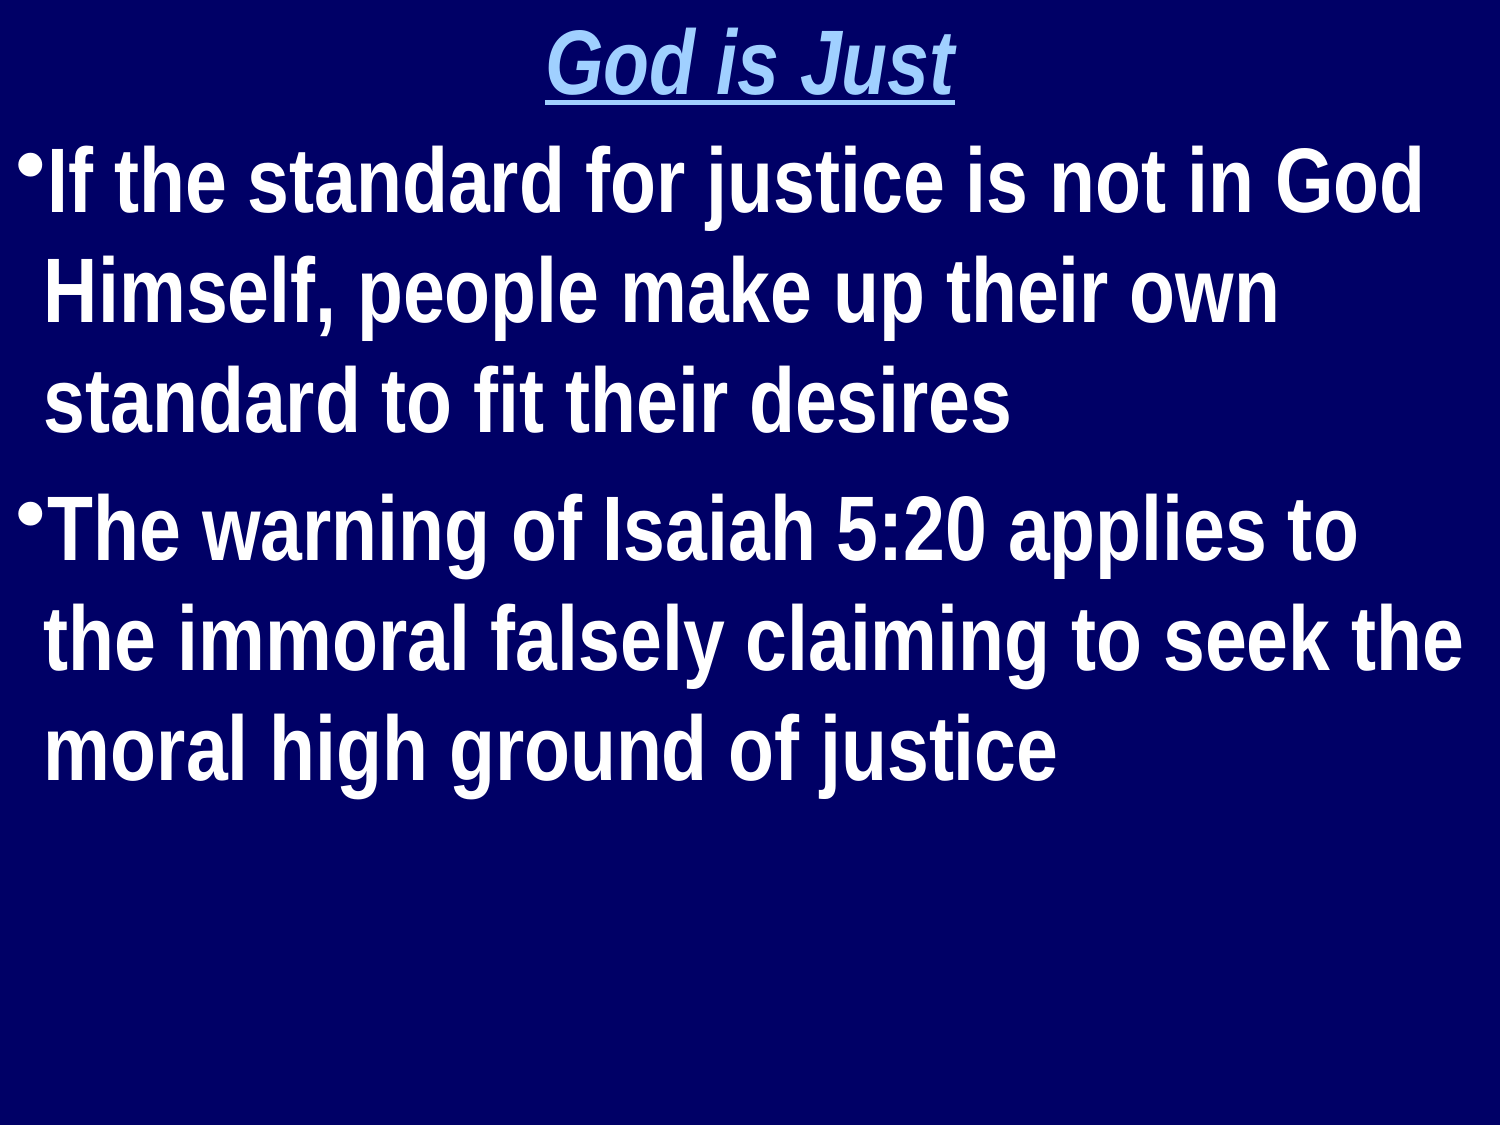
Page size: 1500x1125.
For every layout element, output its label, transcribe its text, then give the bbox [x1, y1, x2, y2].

list If the standard for justice is not in God Himself, people make up their own standard to fit their desires The warning of Isaiah 5:20 applies to the immoral falsely claiming to seek the moral high ground of justice [0, 113, 1500, 1125]
title God is Just [0, 0, 1500, 113]
